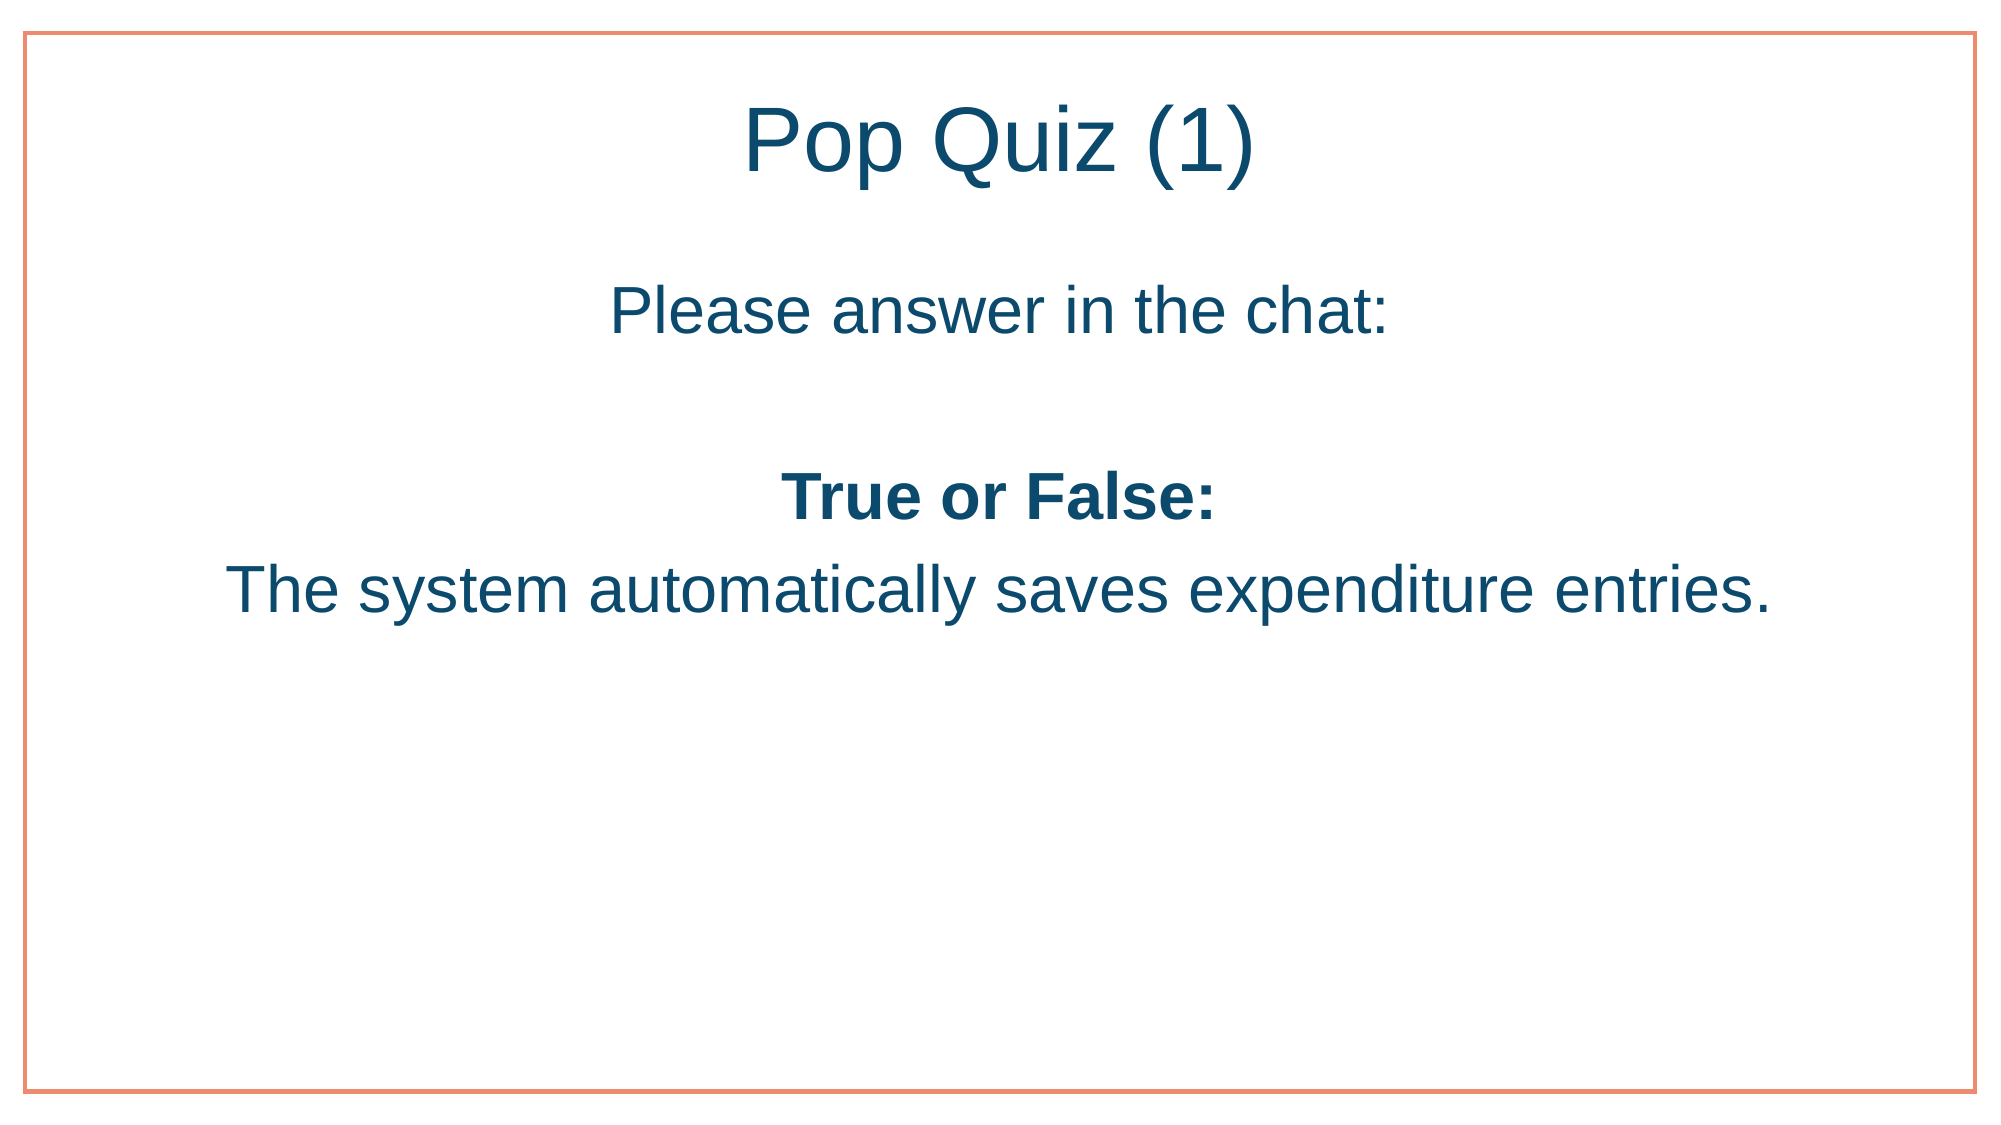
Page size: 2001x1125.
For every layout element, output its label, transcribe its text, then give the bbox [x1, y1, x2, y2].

title Pop Quiz (1) [24, 33, 1975, 251]
list Please answer in the chat: True or False: The system automatically saves expenditure entries. [24, 268, 1975, 1092]
